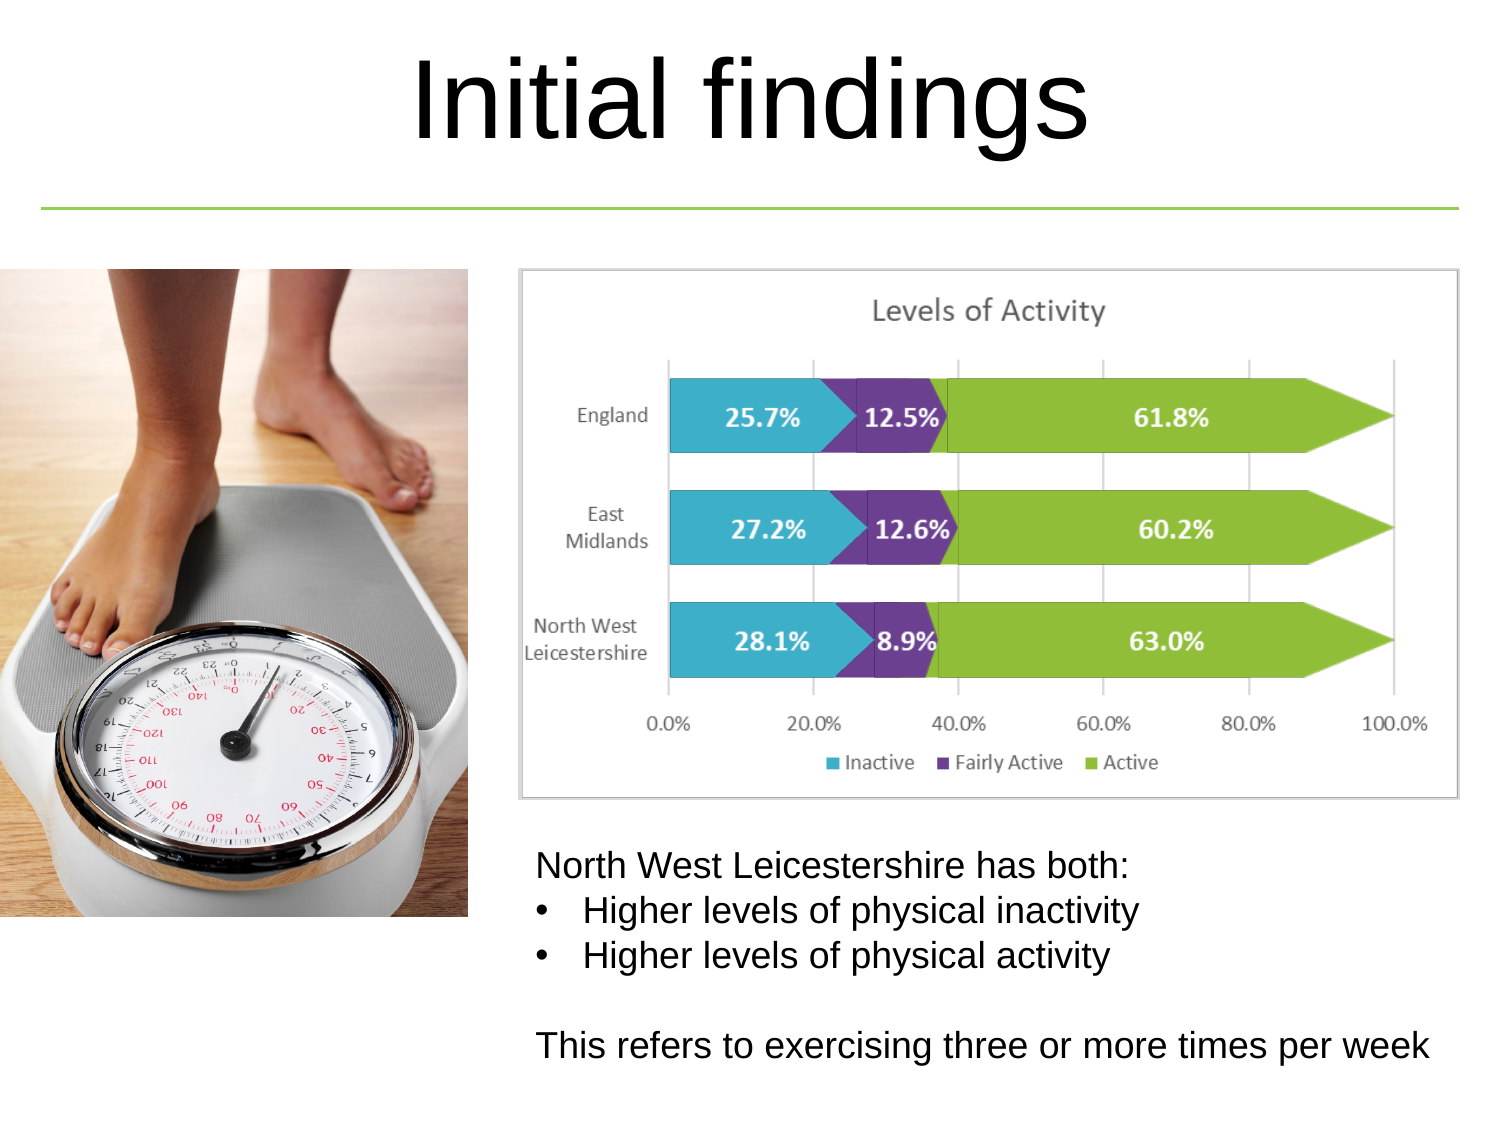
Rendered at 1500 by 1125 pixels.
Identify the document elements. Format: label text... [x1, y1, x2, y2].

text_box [519, 269, 1459, 799]
picture [0, 269, 468, 918]
text_box Initial findings [0, 19, 1500, 169]
picture [518, 268, 1460, 800]
text_box North West Leicestershire has both: Higher levels of physical inactivity Higher levels of physical activity This refers to exercising three or more times per week [520, 834, 1447, 1074]
